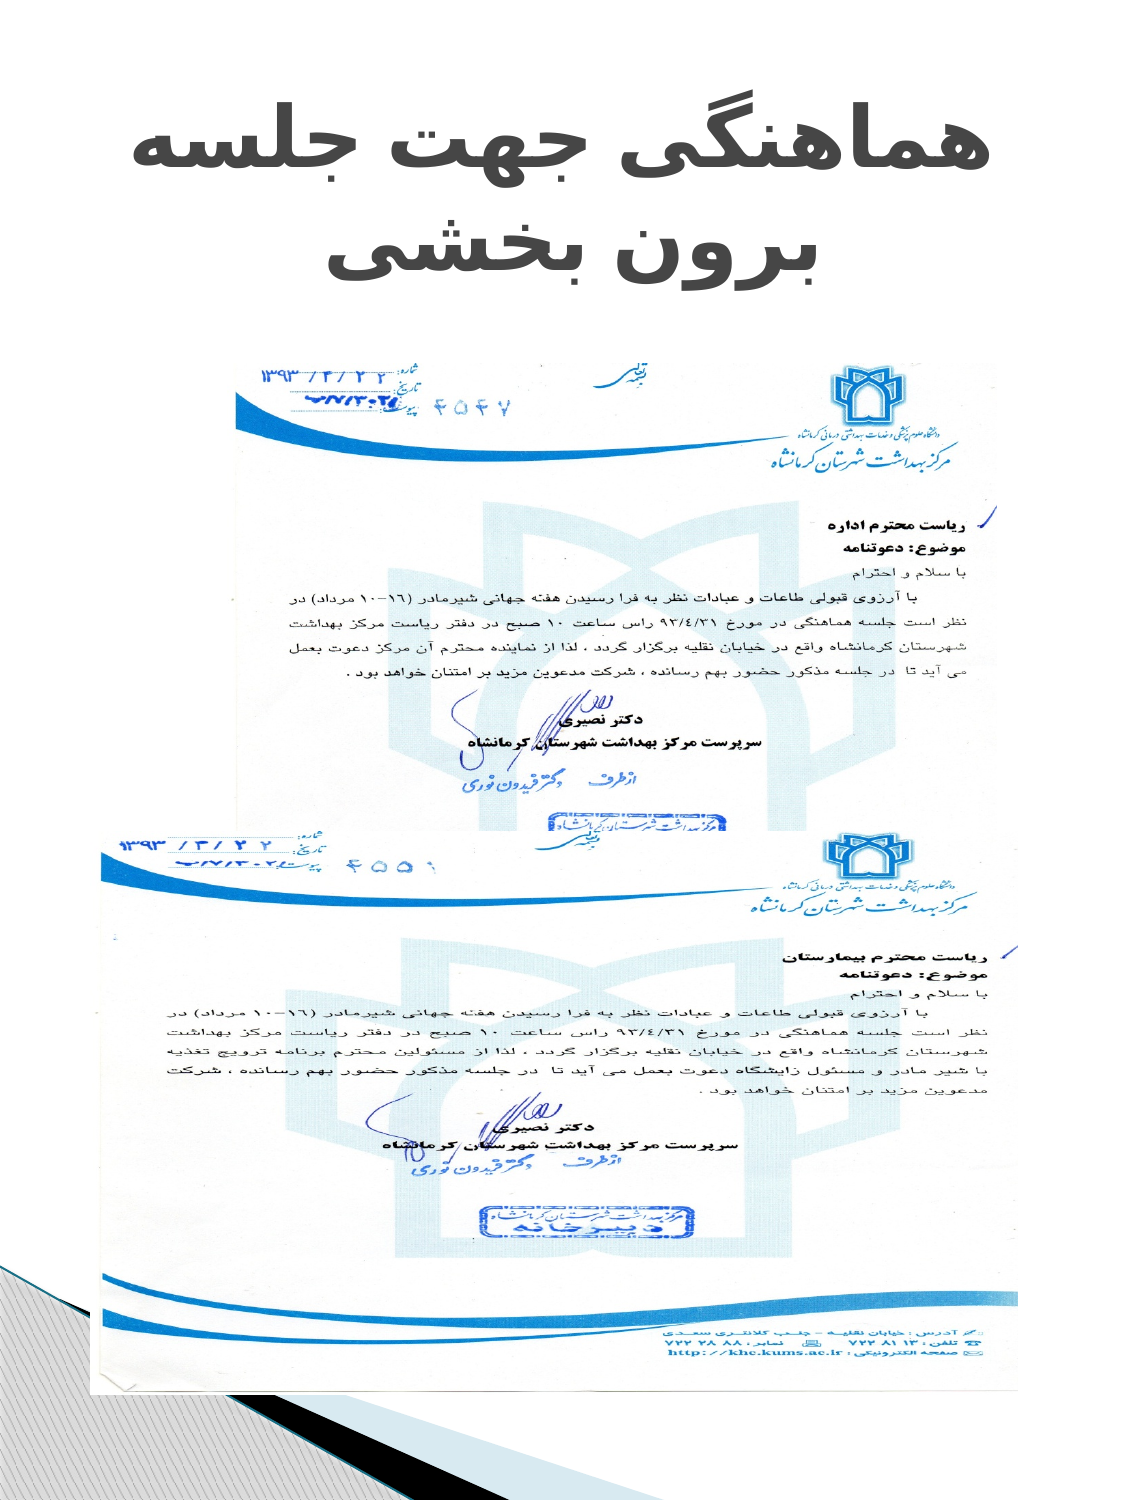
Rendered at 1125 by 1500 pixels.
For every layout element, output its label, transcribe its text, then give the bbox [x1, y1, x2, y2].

title هماهنگی جهت جلسه برون بخشی [56, 60, 1069, 310]
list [227, 363, 997, 831]
picture [89, 831, 1018, 1395]
